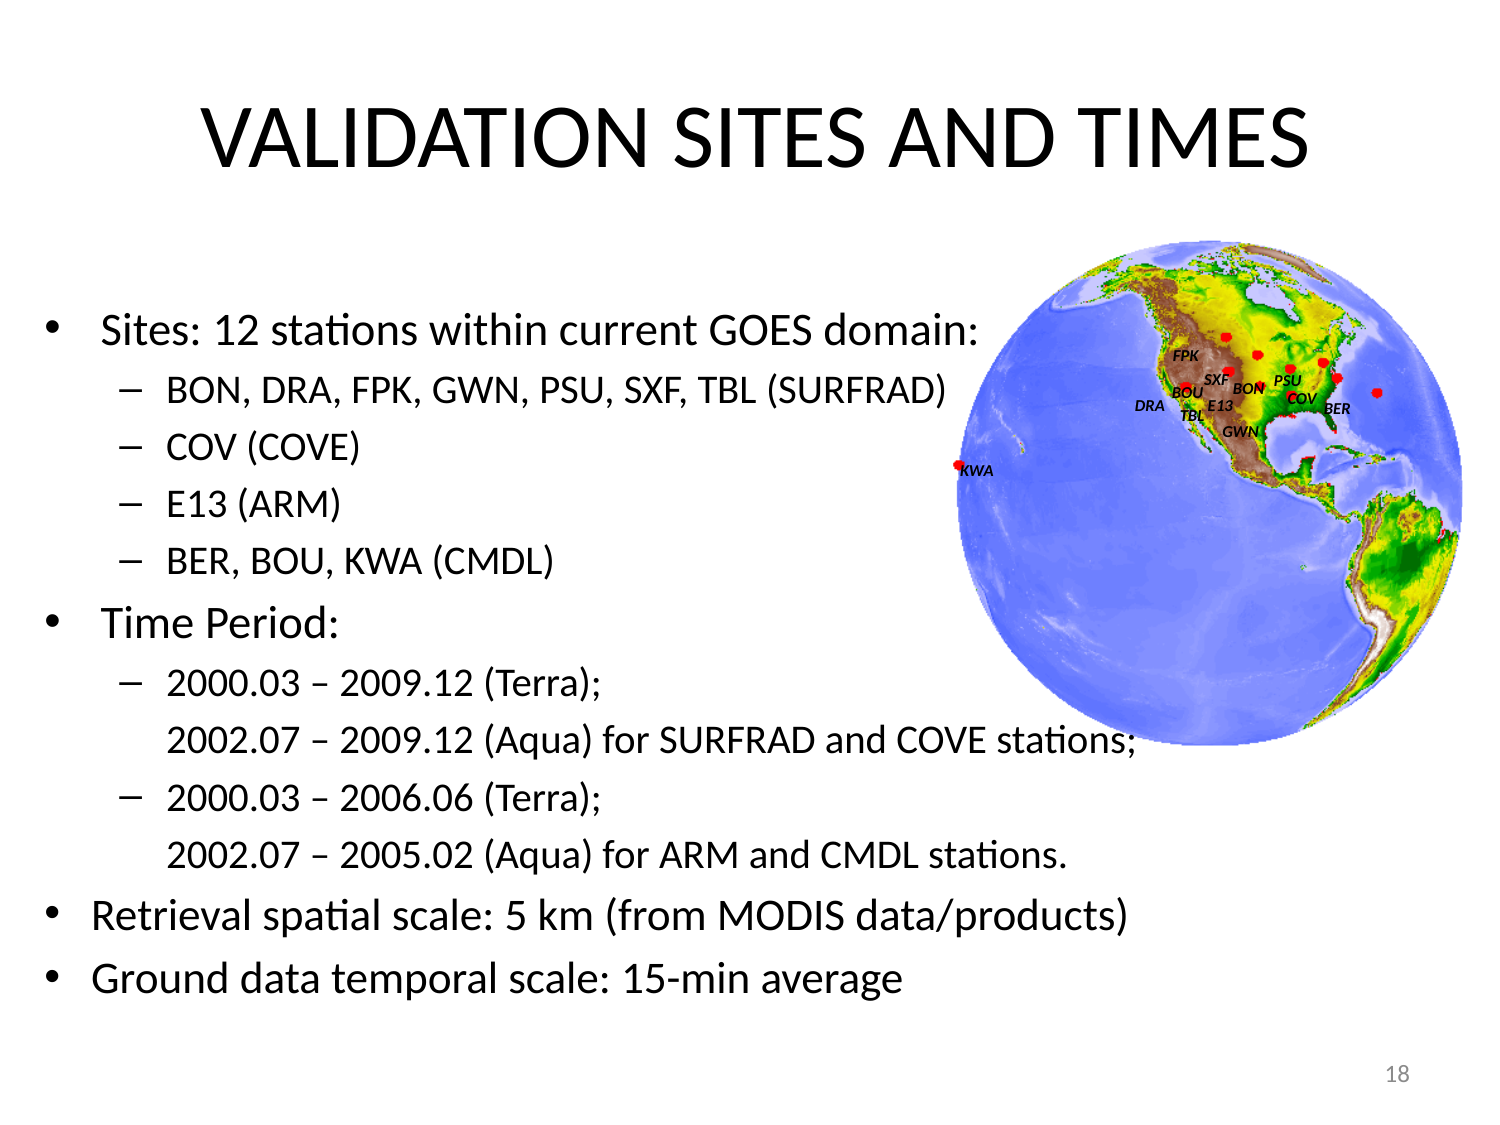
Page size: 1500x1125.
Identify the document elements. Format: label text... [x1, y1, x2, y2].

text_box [938, 237, 1463, 748]
slide_number 18 [1074, 1042, 1425, 1103]
text_box Sites: 12 stations within current GOES domain: BON, DRA, FPK, GWN, PSU, SXF, TBL (SURFRAD) COV (COVE) E13 (ARM) BER, BOU, KWA (CMDL) Time Period: 2000.03 – 2009.12 (Terra); 2002.07 – 2009.12 (Aqua) for SURFRAD and COVE stations; 2000.03 – 2006.06 (Terra); 2002.07 – 2005.02 (Aqua) for ARM and CMDL stations. Retrieval spatial scale: 5 km (from MODIS data/products) Ground data temporal scale: 15-min average [29, 290, 1163, 1038]
text_box VALIDATION SITES AND TIMES [137, 37, 1375, 225]
